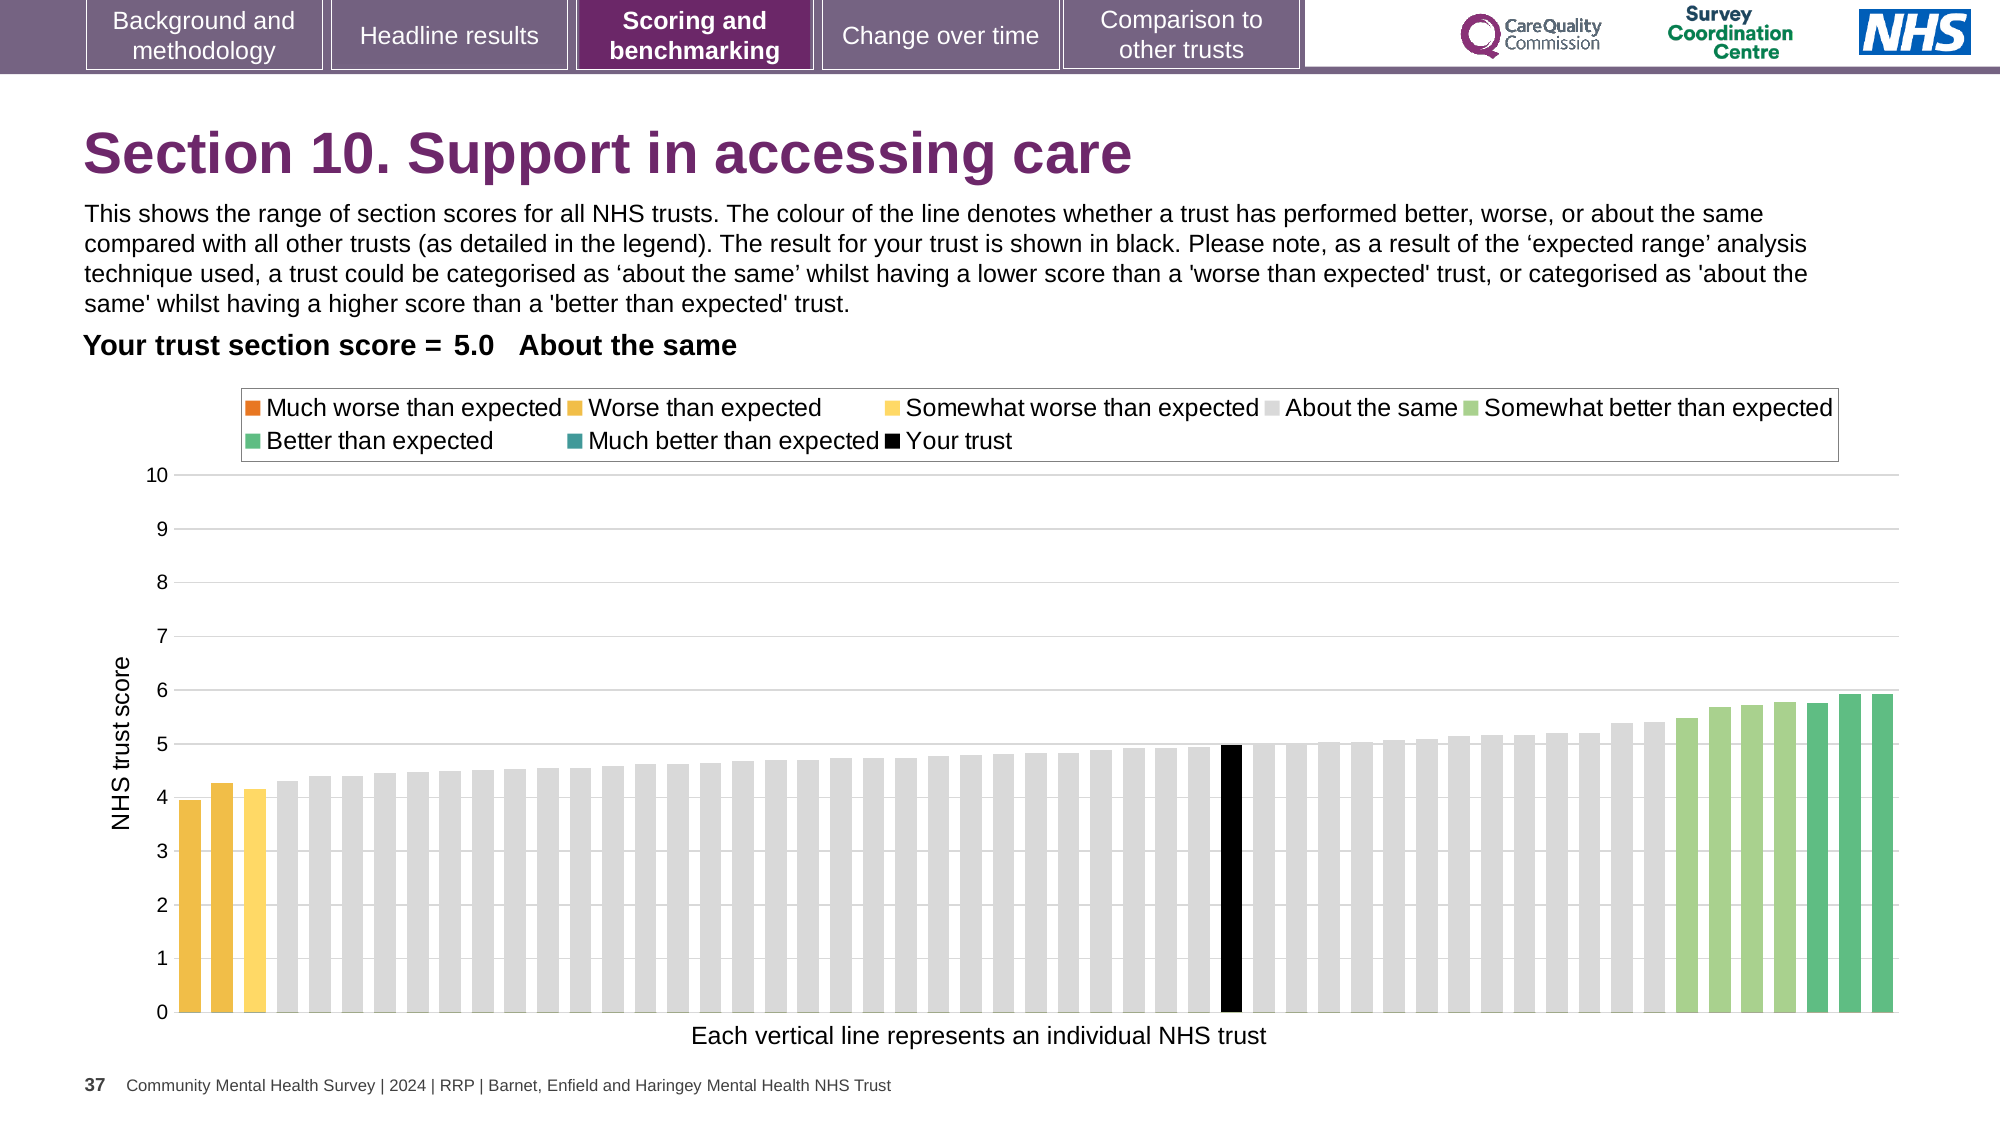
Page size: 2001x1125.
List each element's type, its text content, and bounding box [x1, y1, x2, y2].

title Section 10. Support in accessing care [68, 100, 1942, 209]
picture [1859, 9, 1971, 55]
picture [1666, 3, 1794, 61]
chart [99, 369, 1923, 1036]
text_box Each vertical line represents an individual NHS trust [676, 1036, 1283, 1058]
table_header 5.0 [448, 323, 518, 369]
table_header Your trust section score = [53, 323, 448, 370]
text_box This shows the range of section scores for all NHS trusts. The colour of the line denotes whether a trust has performed better, worse, or about the same compared with all other trusts (as detailed in the legend). The result for your trust is shown in black. Please note, as a result of the ‘expected range’ analysis technique used, a trust could be categorised as ‘about the same’ whilst having a lower score than a 'worse than expected' trust, or categorised as 'about the same' whilst having a higher score than a 'better than expected' trust. [69, 190, 1890, 325]
text_box 37 [84, 1065, 122, 1125]
table_header About the same [518, 323, 1807, 369]
picture [1460, 13, 1602, 59]
